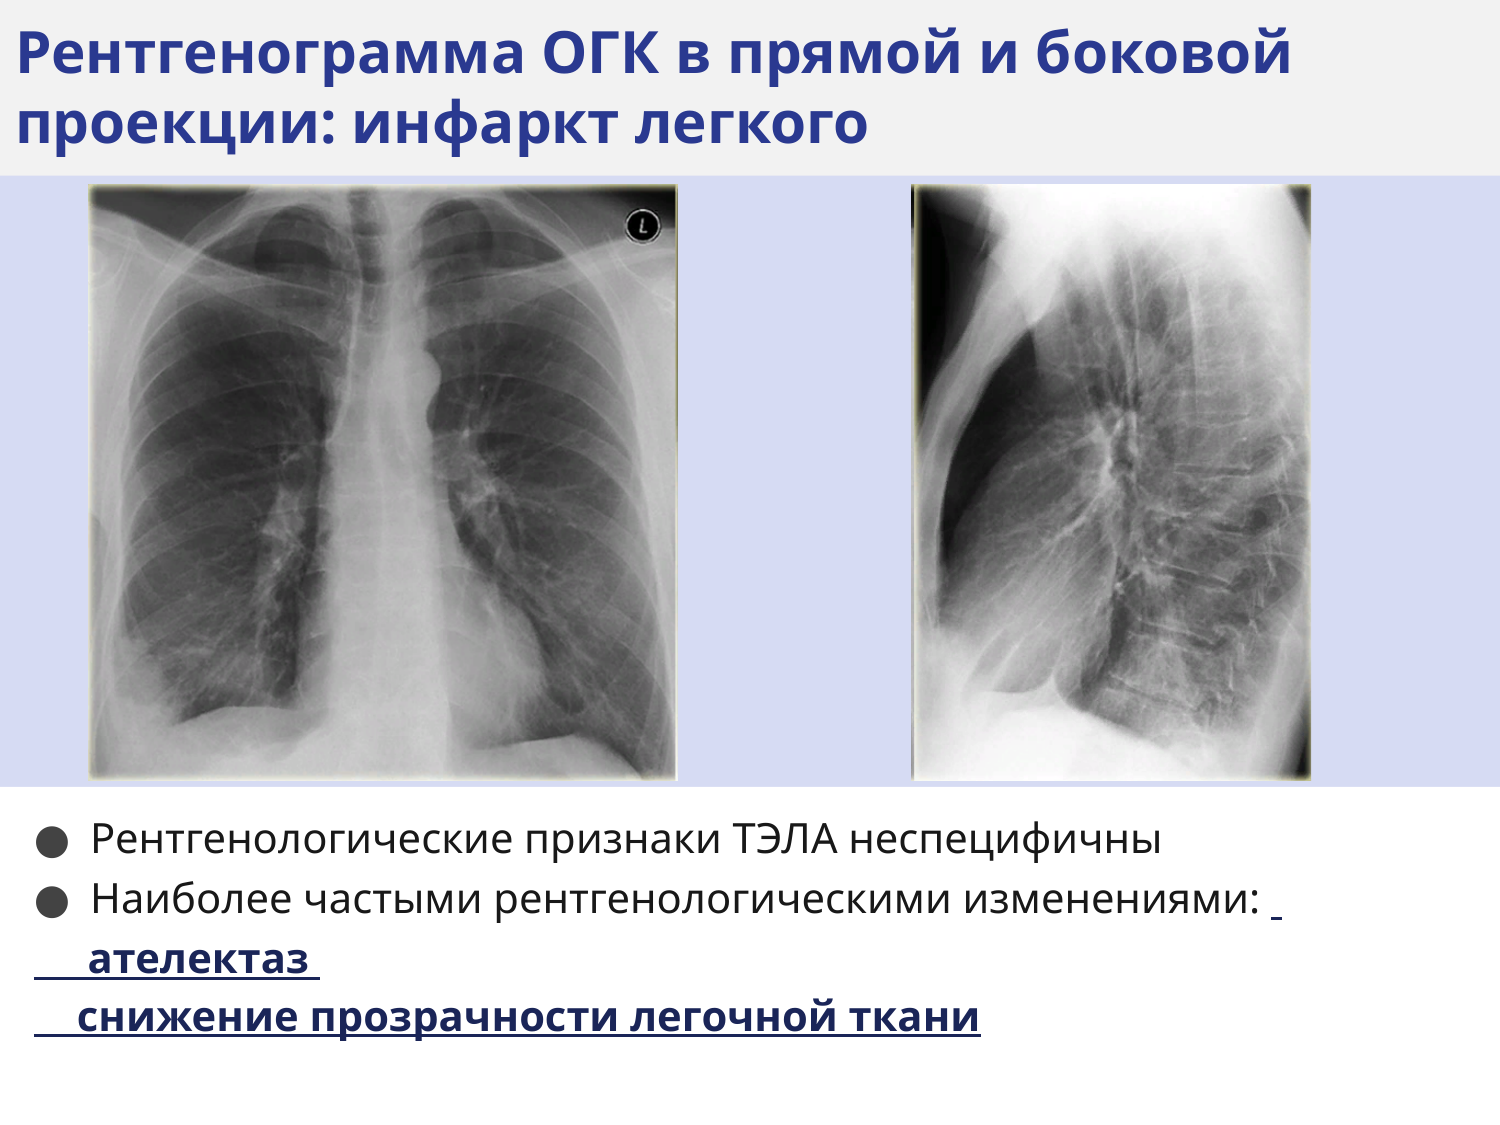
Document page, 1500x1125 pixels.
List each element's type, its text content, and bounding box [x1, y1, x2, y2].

picture [88, 184, 678, 781]
title Рентгенограмма ОГК в прямой и боковой проекции: инфаркт легкого [0, 0, 1500, 176]
list Рентгенологические признаки ТЭЛА неспецифичны Наиболее частыми рентгенологическими изменениями: ателектаз снижение прозрачности легочной ткани [0, 786, 1500, 1125]
picture [910, 184, 1312, 781]
